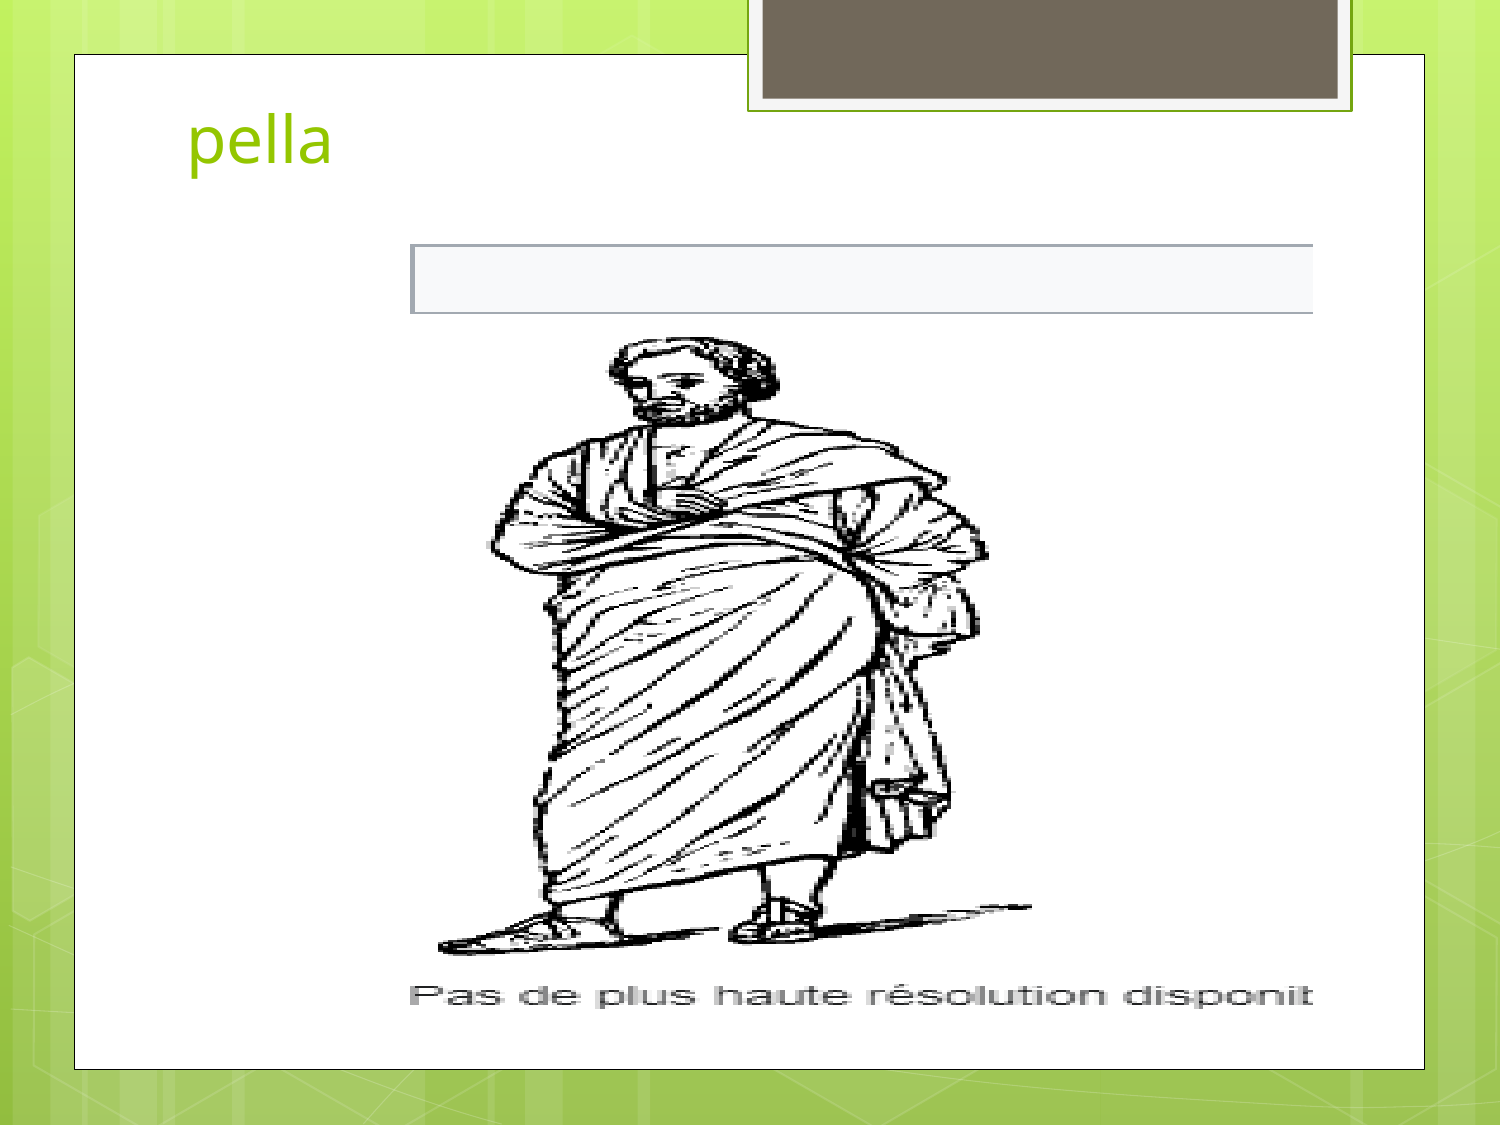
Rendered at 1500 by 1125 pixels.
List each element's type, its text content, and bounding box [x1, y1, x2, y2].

title pella [171, 90, 1324, 185]
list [206, 184, 1314, 1036]
